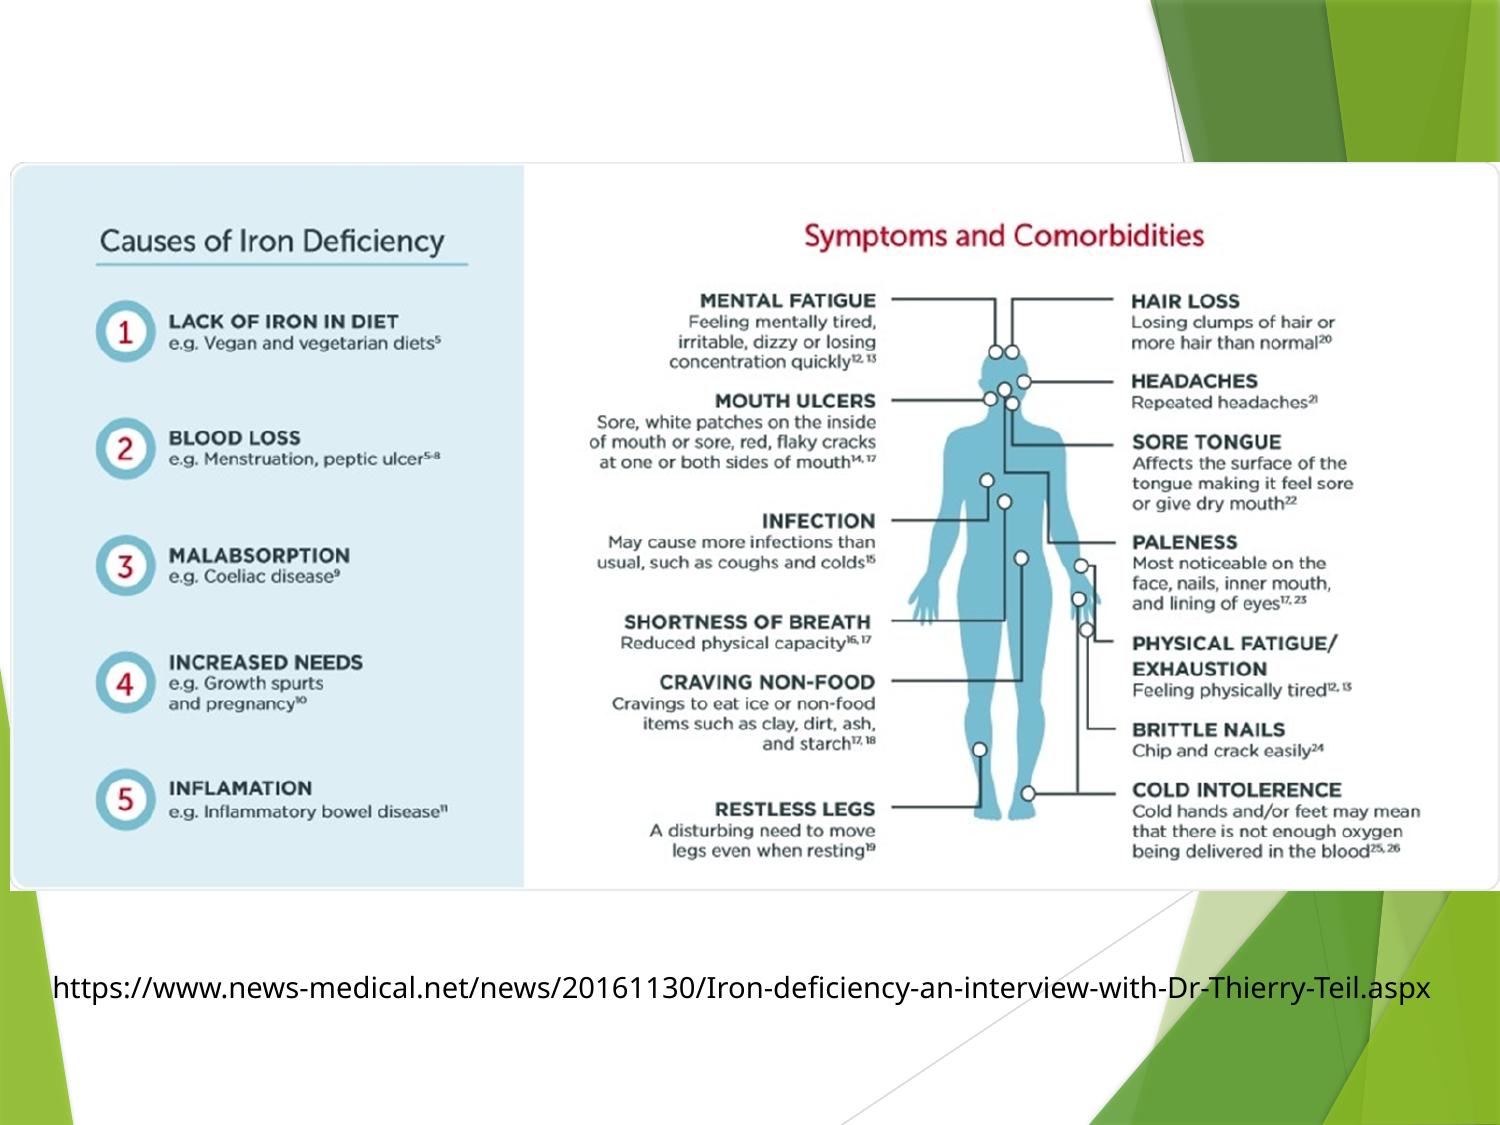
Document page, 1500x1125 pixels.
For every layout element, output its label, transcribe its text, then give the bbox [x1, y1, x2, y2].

picture [9, 161, 1500, 891]
text_box https://www.news-medical.net/news/20161130/Iron-deficiency-an-interview-with-Dr-Thierry-Teil.aspx [37, 962, 1463, 1013]
